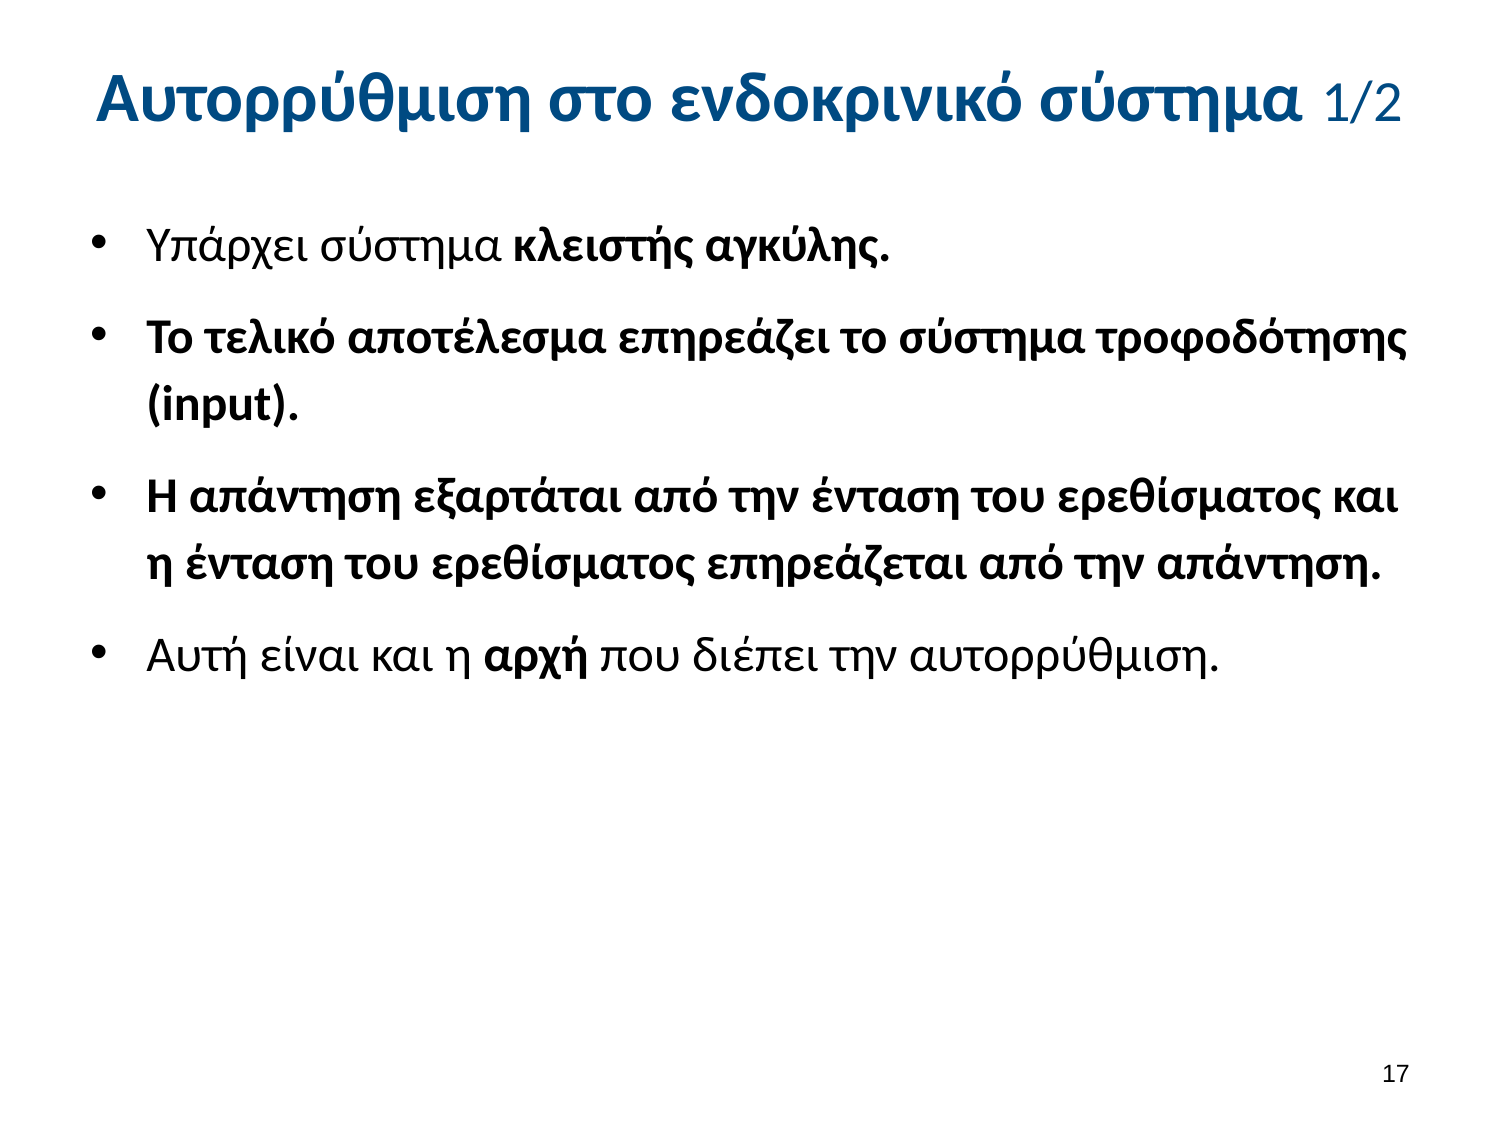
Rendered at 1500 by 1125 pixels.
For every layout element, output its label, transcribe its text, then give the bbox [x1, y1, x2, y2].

title Αυτορρύθμιση στο ενδοκρινικό σύστημα 1/2 [0, 19, 1500, 169]
list Υπάρχει σύστημα κλειστής αγκύλης. Το τελικό αποτέλεσμα επηρεάζει το σύστημα τροφοδότησης (input). Η απάντηση εξαρτάται από την ένταση του ερεθίσματος και η ένταση του ερεθίσματος επηρεάζεται από την απάντηση. Αυτή είναι και η αρχή που διέπει την αυτορρύθμιση. [75, 196, 1447, 1071]
slide_number 16 [1074, 1042, 1425, 1103]
